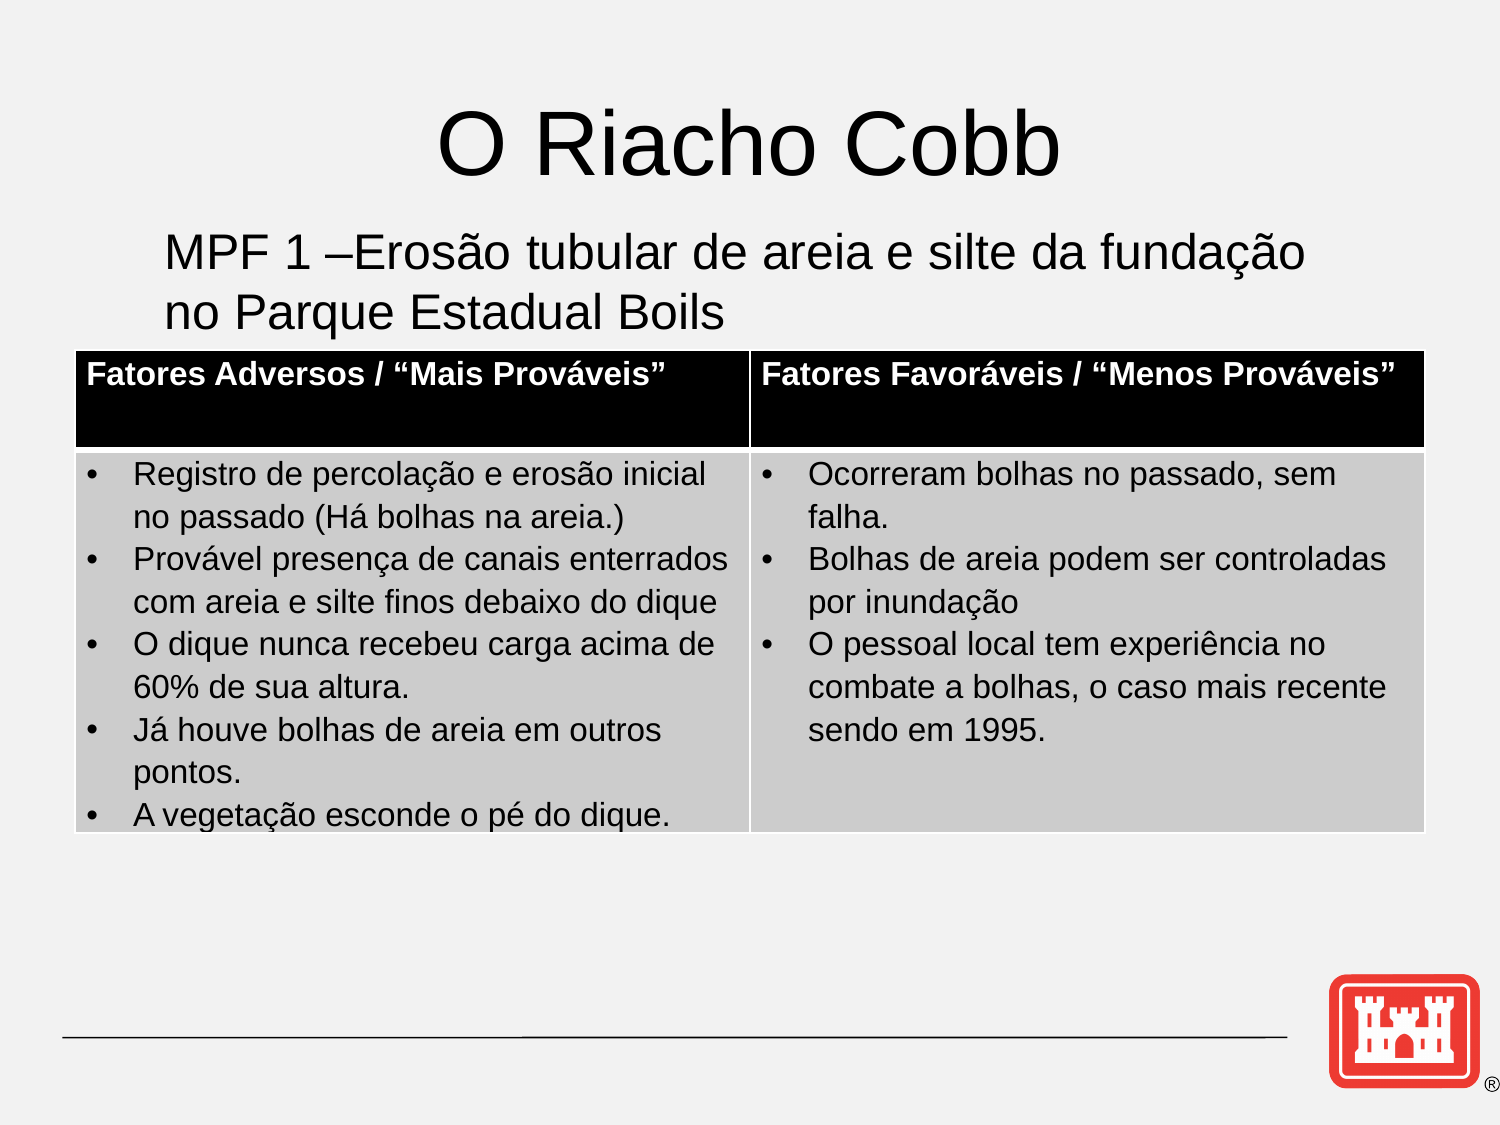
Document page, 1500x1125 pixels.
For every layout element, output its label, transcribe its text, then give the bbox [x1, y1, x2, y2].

table_header Fatores Favoráveis / “Menos Prováveis” [751, 351, 1424, 447]
title O Riacho Cobb [74, 44, 1426, 233]
table_cell Registro de percolação e erosão inicial no passado (Há bolhas na areia.) Provável presença de canais enterrados com areia e silte finos debaixo do dique O dique nunca recebeu carga acima de 60% de sua altura. Já houve bolhas de areia em outros pontos. A vegetação esconde o pé do dique. [76, 453, 749, 832]
text_box MPF 1 –Erosão tubular de areia e silte da fundação no Parque Estadual Boils [149, 212, 1363, 348]
table_cell Ocorreram bolhas no passado, sem falha. Bolhas de areia podem ser controladas por inundação O pessoal local tem experiência no combate a bolhas, o caso mais recente sendo em 1995. [751, 453, 1424, 832]
picture [1329, 974, 1500, 1092]
table_header Fatores Adversos / “Mais Prováveis” [76, 351, 749, 447]
